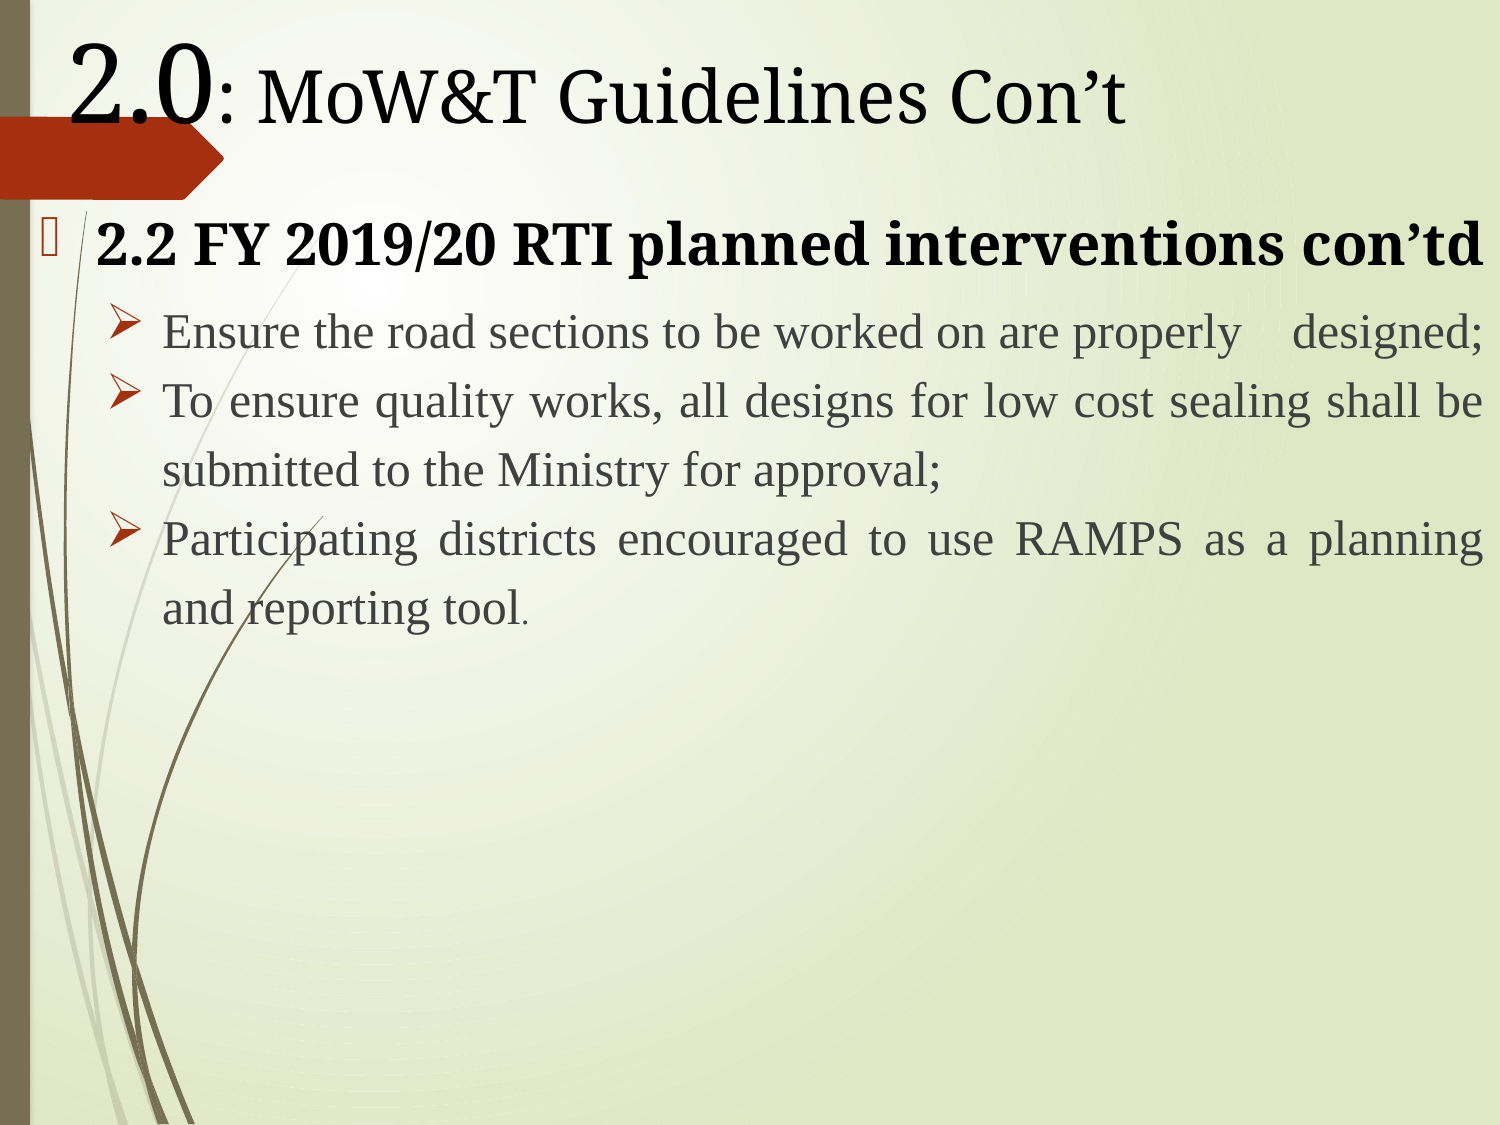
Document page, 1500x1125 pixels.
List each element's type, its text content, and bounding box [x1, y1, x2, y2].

list 2.2 FY 2019/20 RTI planned interventions con’td Ensure the road sections to be worked on are properly designed; To ensure quality works, all designs for low cost sealing shall be submitted to the Ministry for approval; Participating districts encouraged to use RAMPS as a planning and reporting tool. [24, 200, 1500, 1113]
title 2.0: MoW&T Guidelines Con’t [50, 5, 1500, 154]
